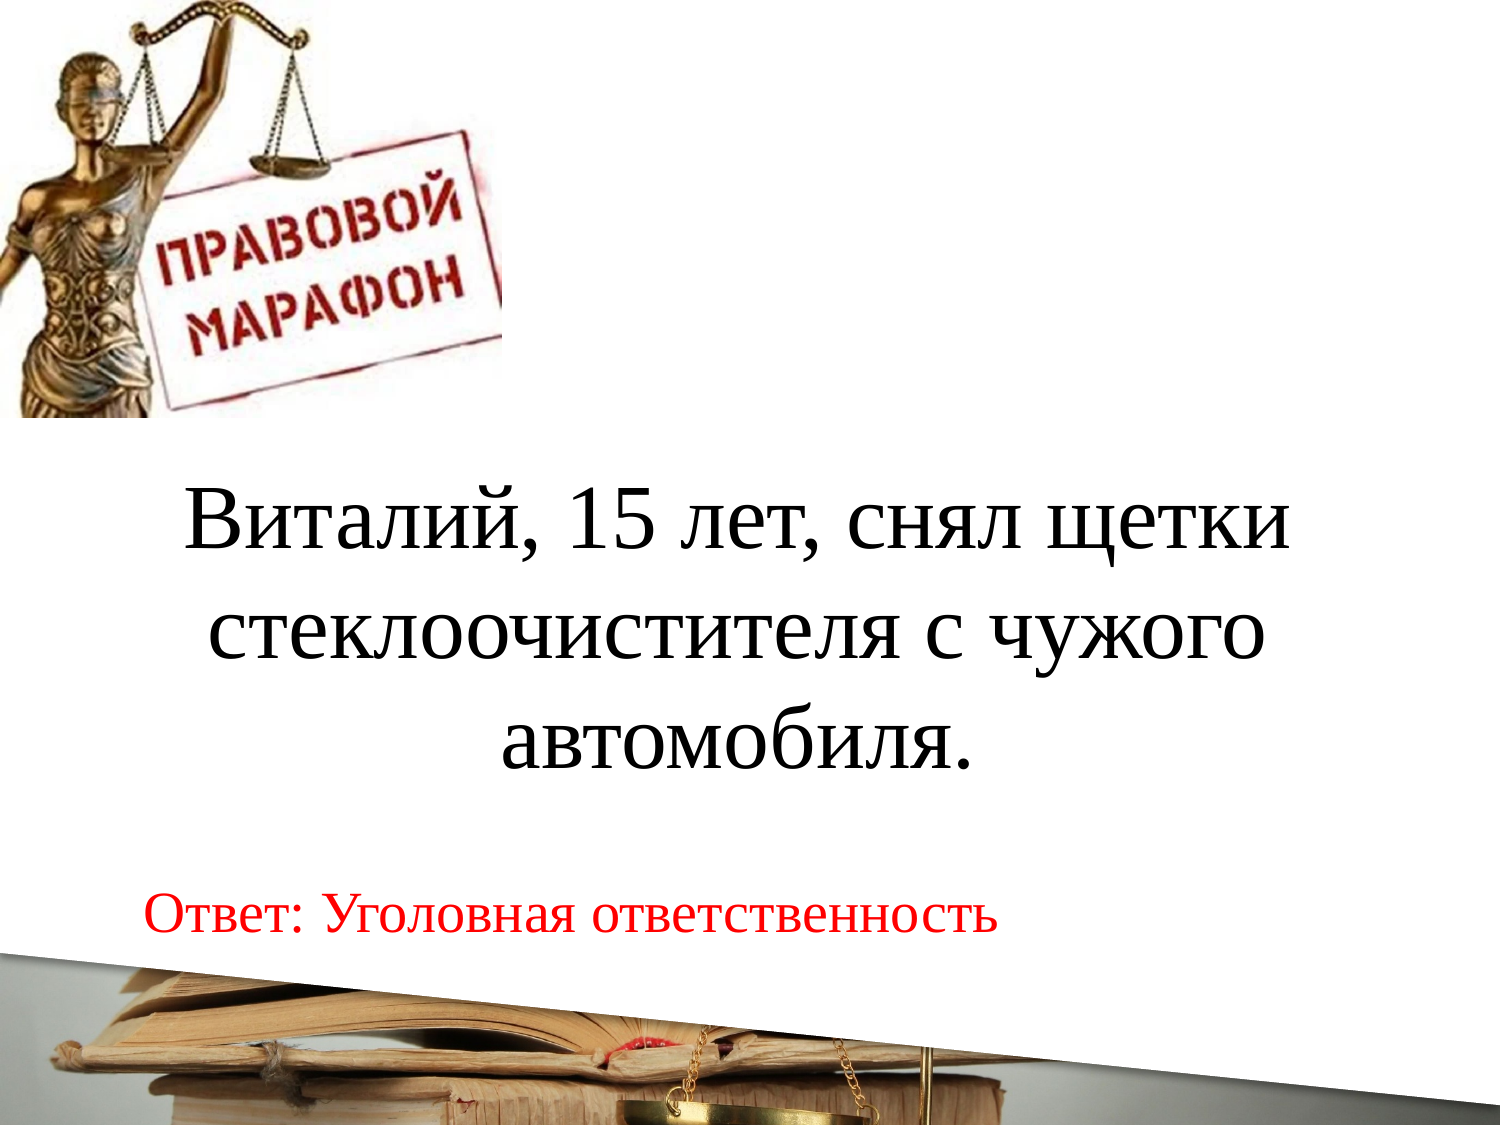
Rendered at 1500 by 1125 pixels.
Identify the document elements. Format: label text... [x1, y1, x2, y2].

text_box Ответ: Уголовная ответственность [128, 866, 1015, 952]
picture [0, 0, 502, 418]
picture [0, 954, 1500, 1125]
text_box Виталий, 15 лет, снял щетки стеклоочистителя с чужого автомобиля. [46, 449, 1454, 795]
